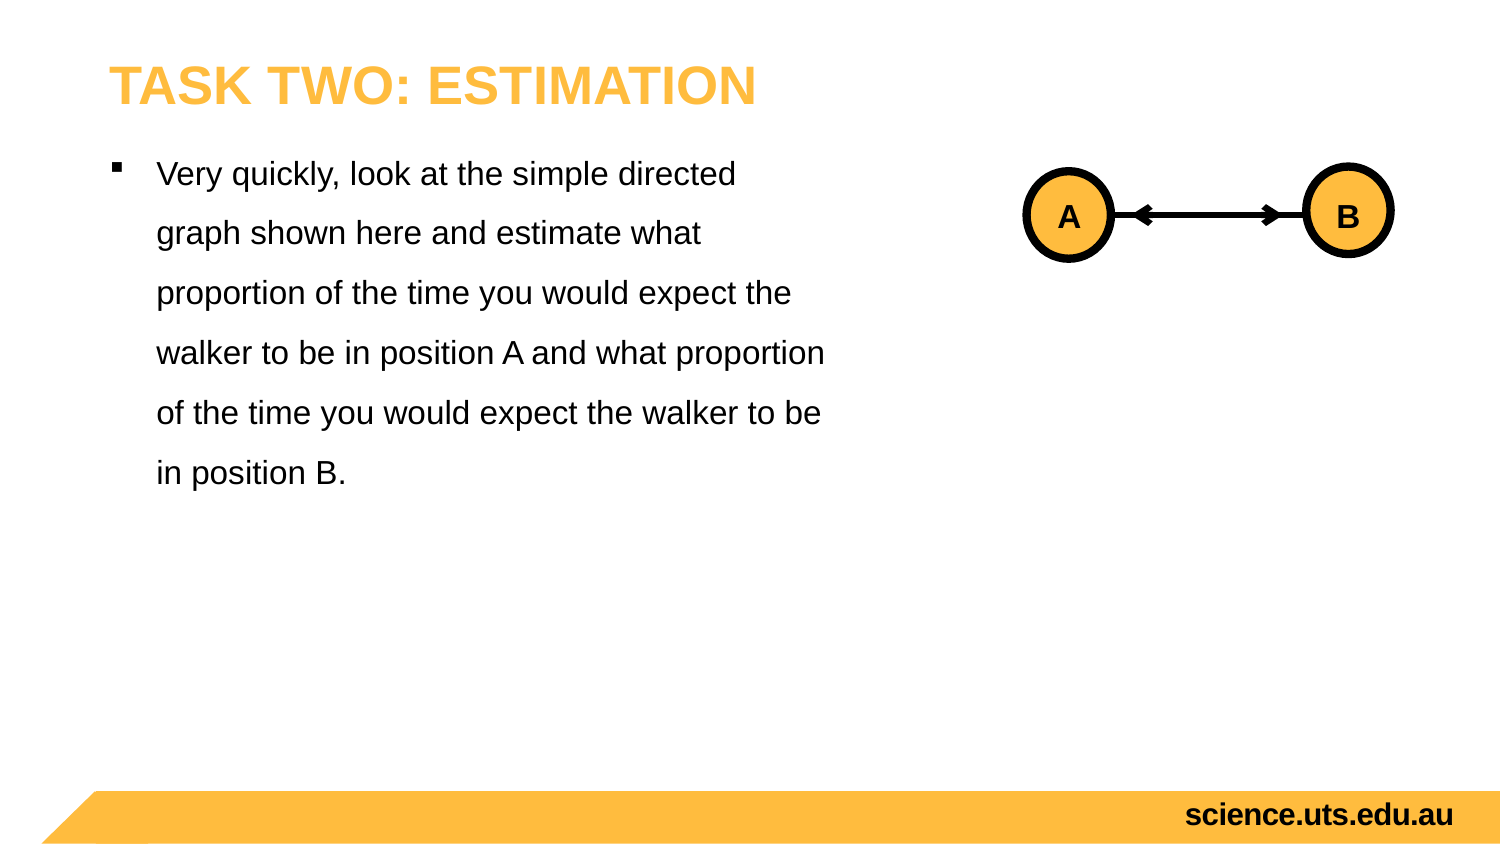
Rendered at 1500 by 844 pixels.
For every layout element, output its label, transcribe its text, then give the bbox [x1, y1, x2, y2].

text_box [1311, 235, 1386, 257]
title Task two: estimation [109, 56, 1391, 116]
text_box Very quickly, look at the simple directed graph shown here and estimate what proportion of the time you would expect the walker to be in position A and what proportion of the time you would expect the walker to be in position B. [109, 131, 832, 671]
text_box [1049, 169, 1089, 174]
text_box [1024, 182, 1109, 261]
text_box [1321, 164, 1376, 174]
footer science.uts.edu.au [979, 794, 1455, 833]
text_box A B [1038, 174, 1391, 235]
